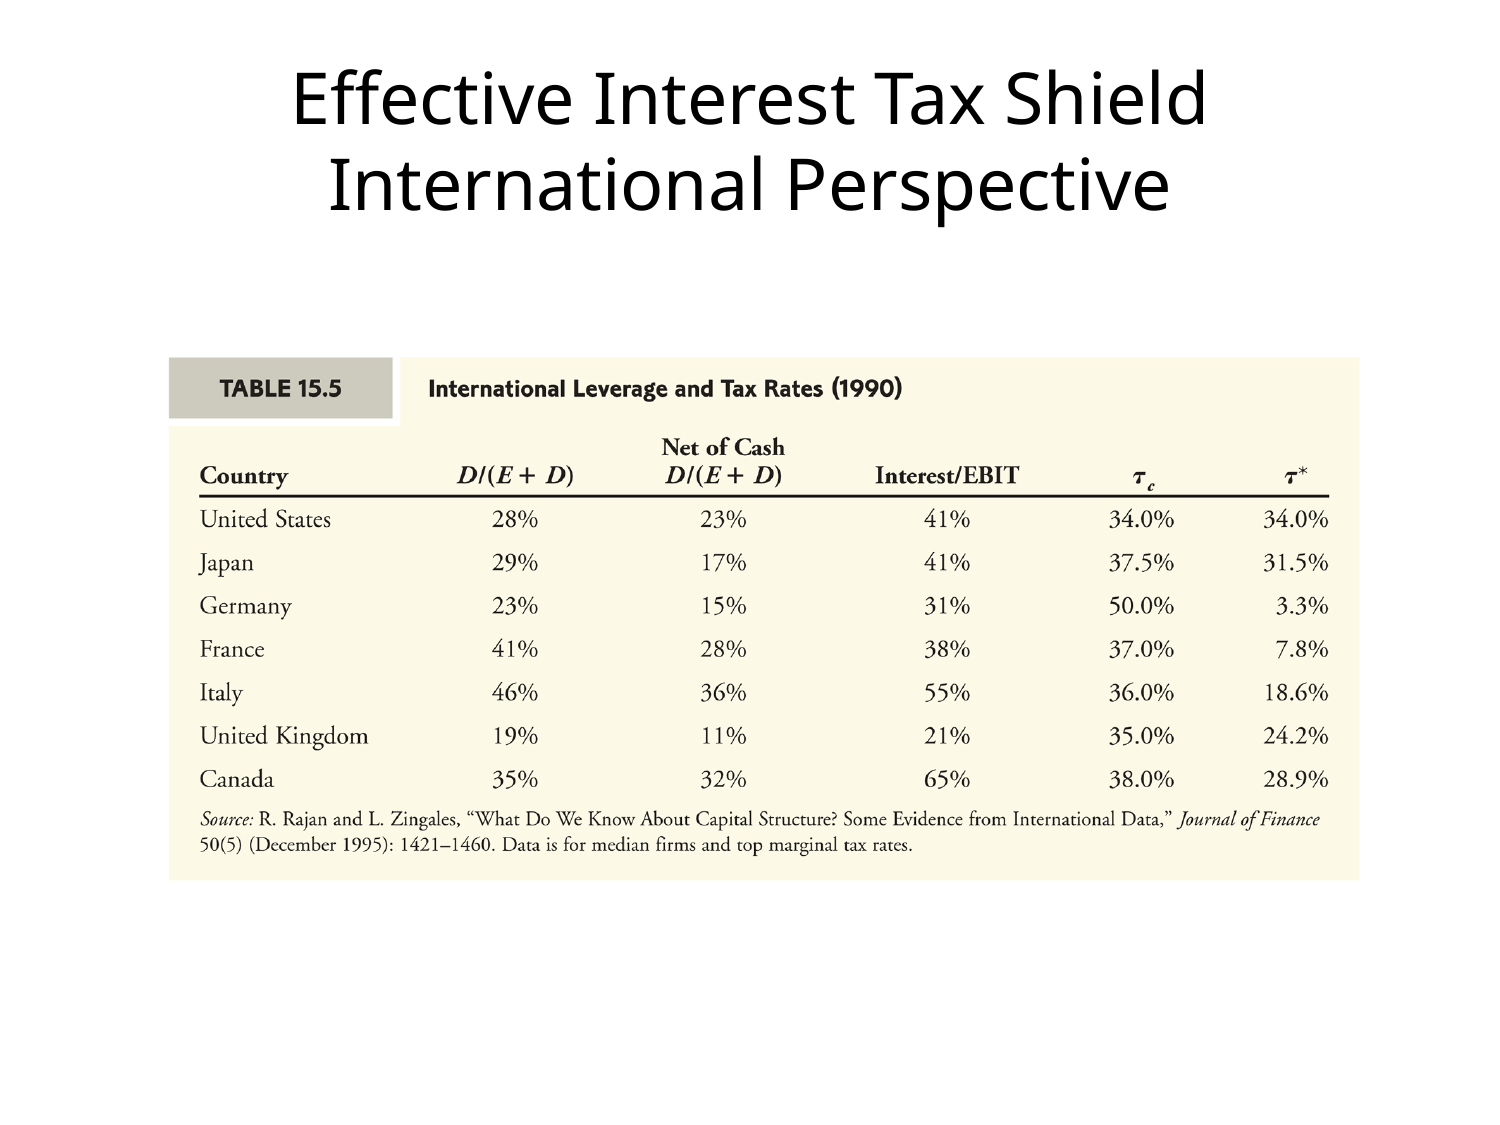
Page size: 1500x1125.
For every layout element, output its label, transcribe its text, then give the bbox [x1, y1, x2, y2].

picture [149, 349, 1377, 888]
title Effective Interest Tax Shield International Perspective [75, 45, 1425, 233]
